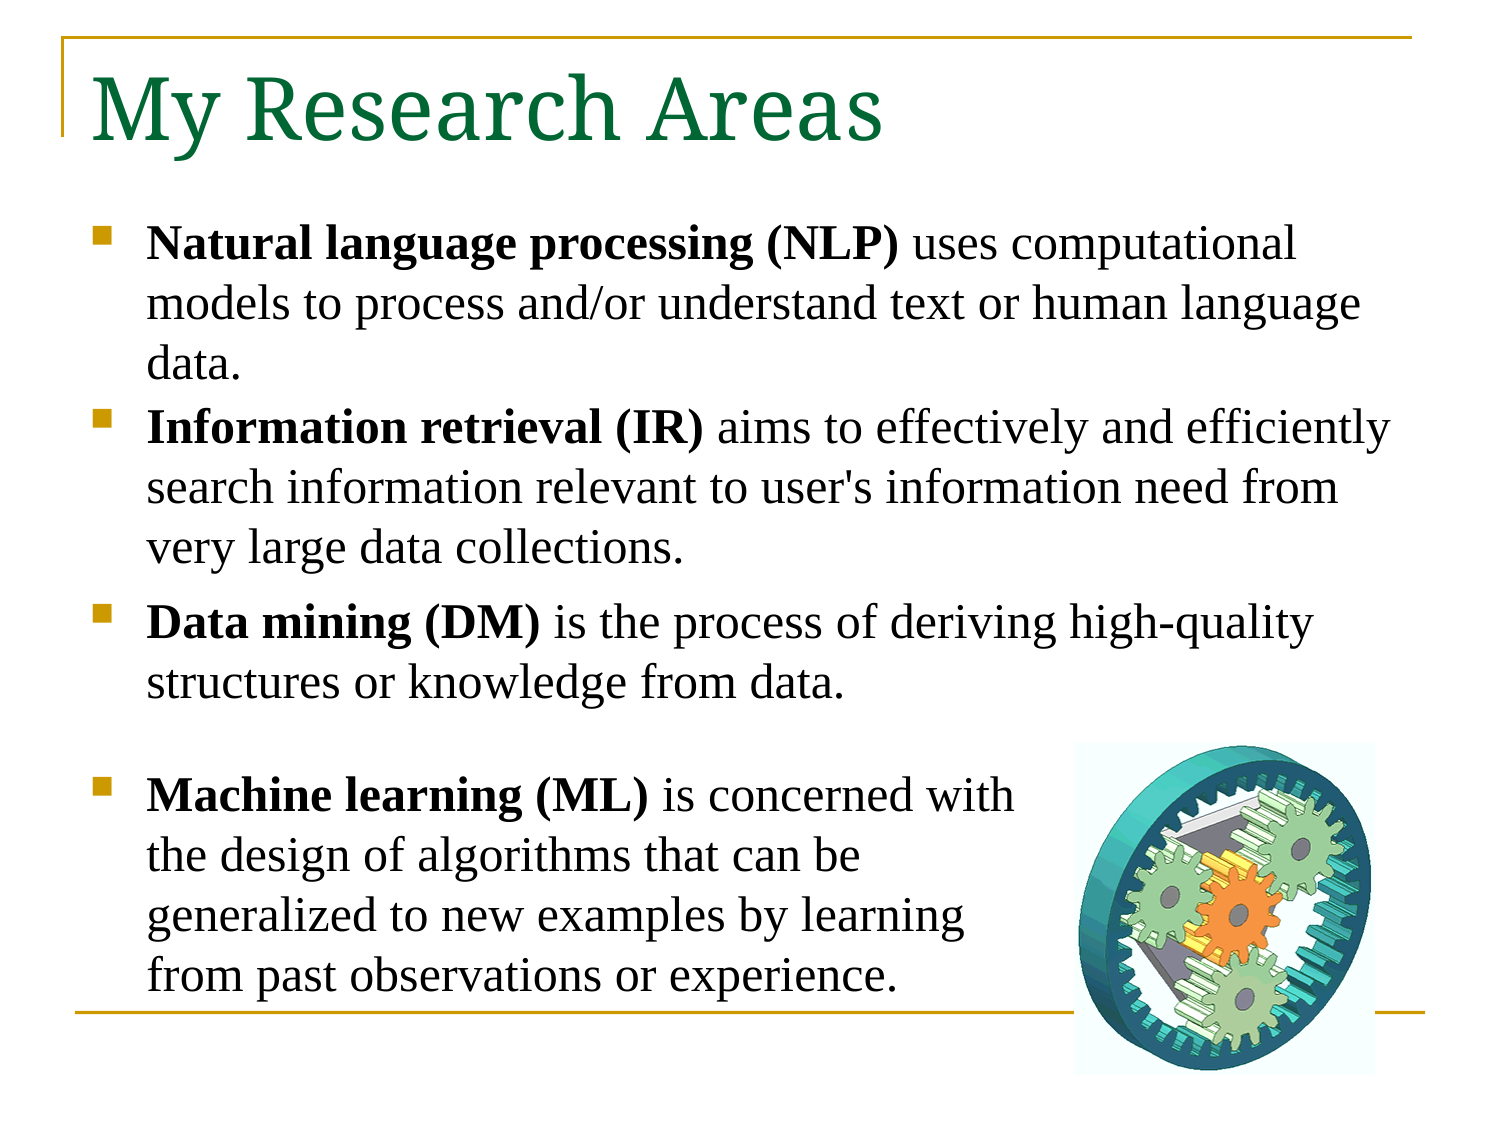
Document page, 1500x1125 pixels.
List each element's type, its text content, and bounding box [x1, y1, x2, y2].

text_box Information retrieval (IR) aims to effectively and efficiently search information relevant to user's information need from very large data collections. [74, 385, 1425, 580]
title My Research Areas [75, 45, 1425, 185]
text_box Data mining (DM) is the process of deriving high-quality structures or knowledge from data. [74, 580, 1425, 728]
text_box Machine learning (ML) is concerned with the design of algorithms that can be generalized to new examples by learning from past observations or experience. [75, 753, 1069, 1023]
picture [1074, 743, 1375, 1075]
list Natural language processing (NLP) uses computational models to process and/or understand text or human language data. [75, 201, 1425, 385]
